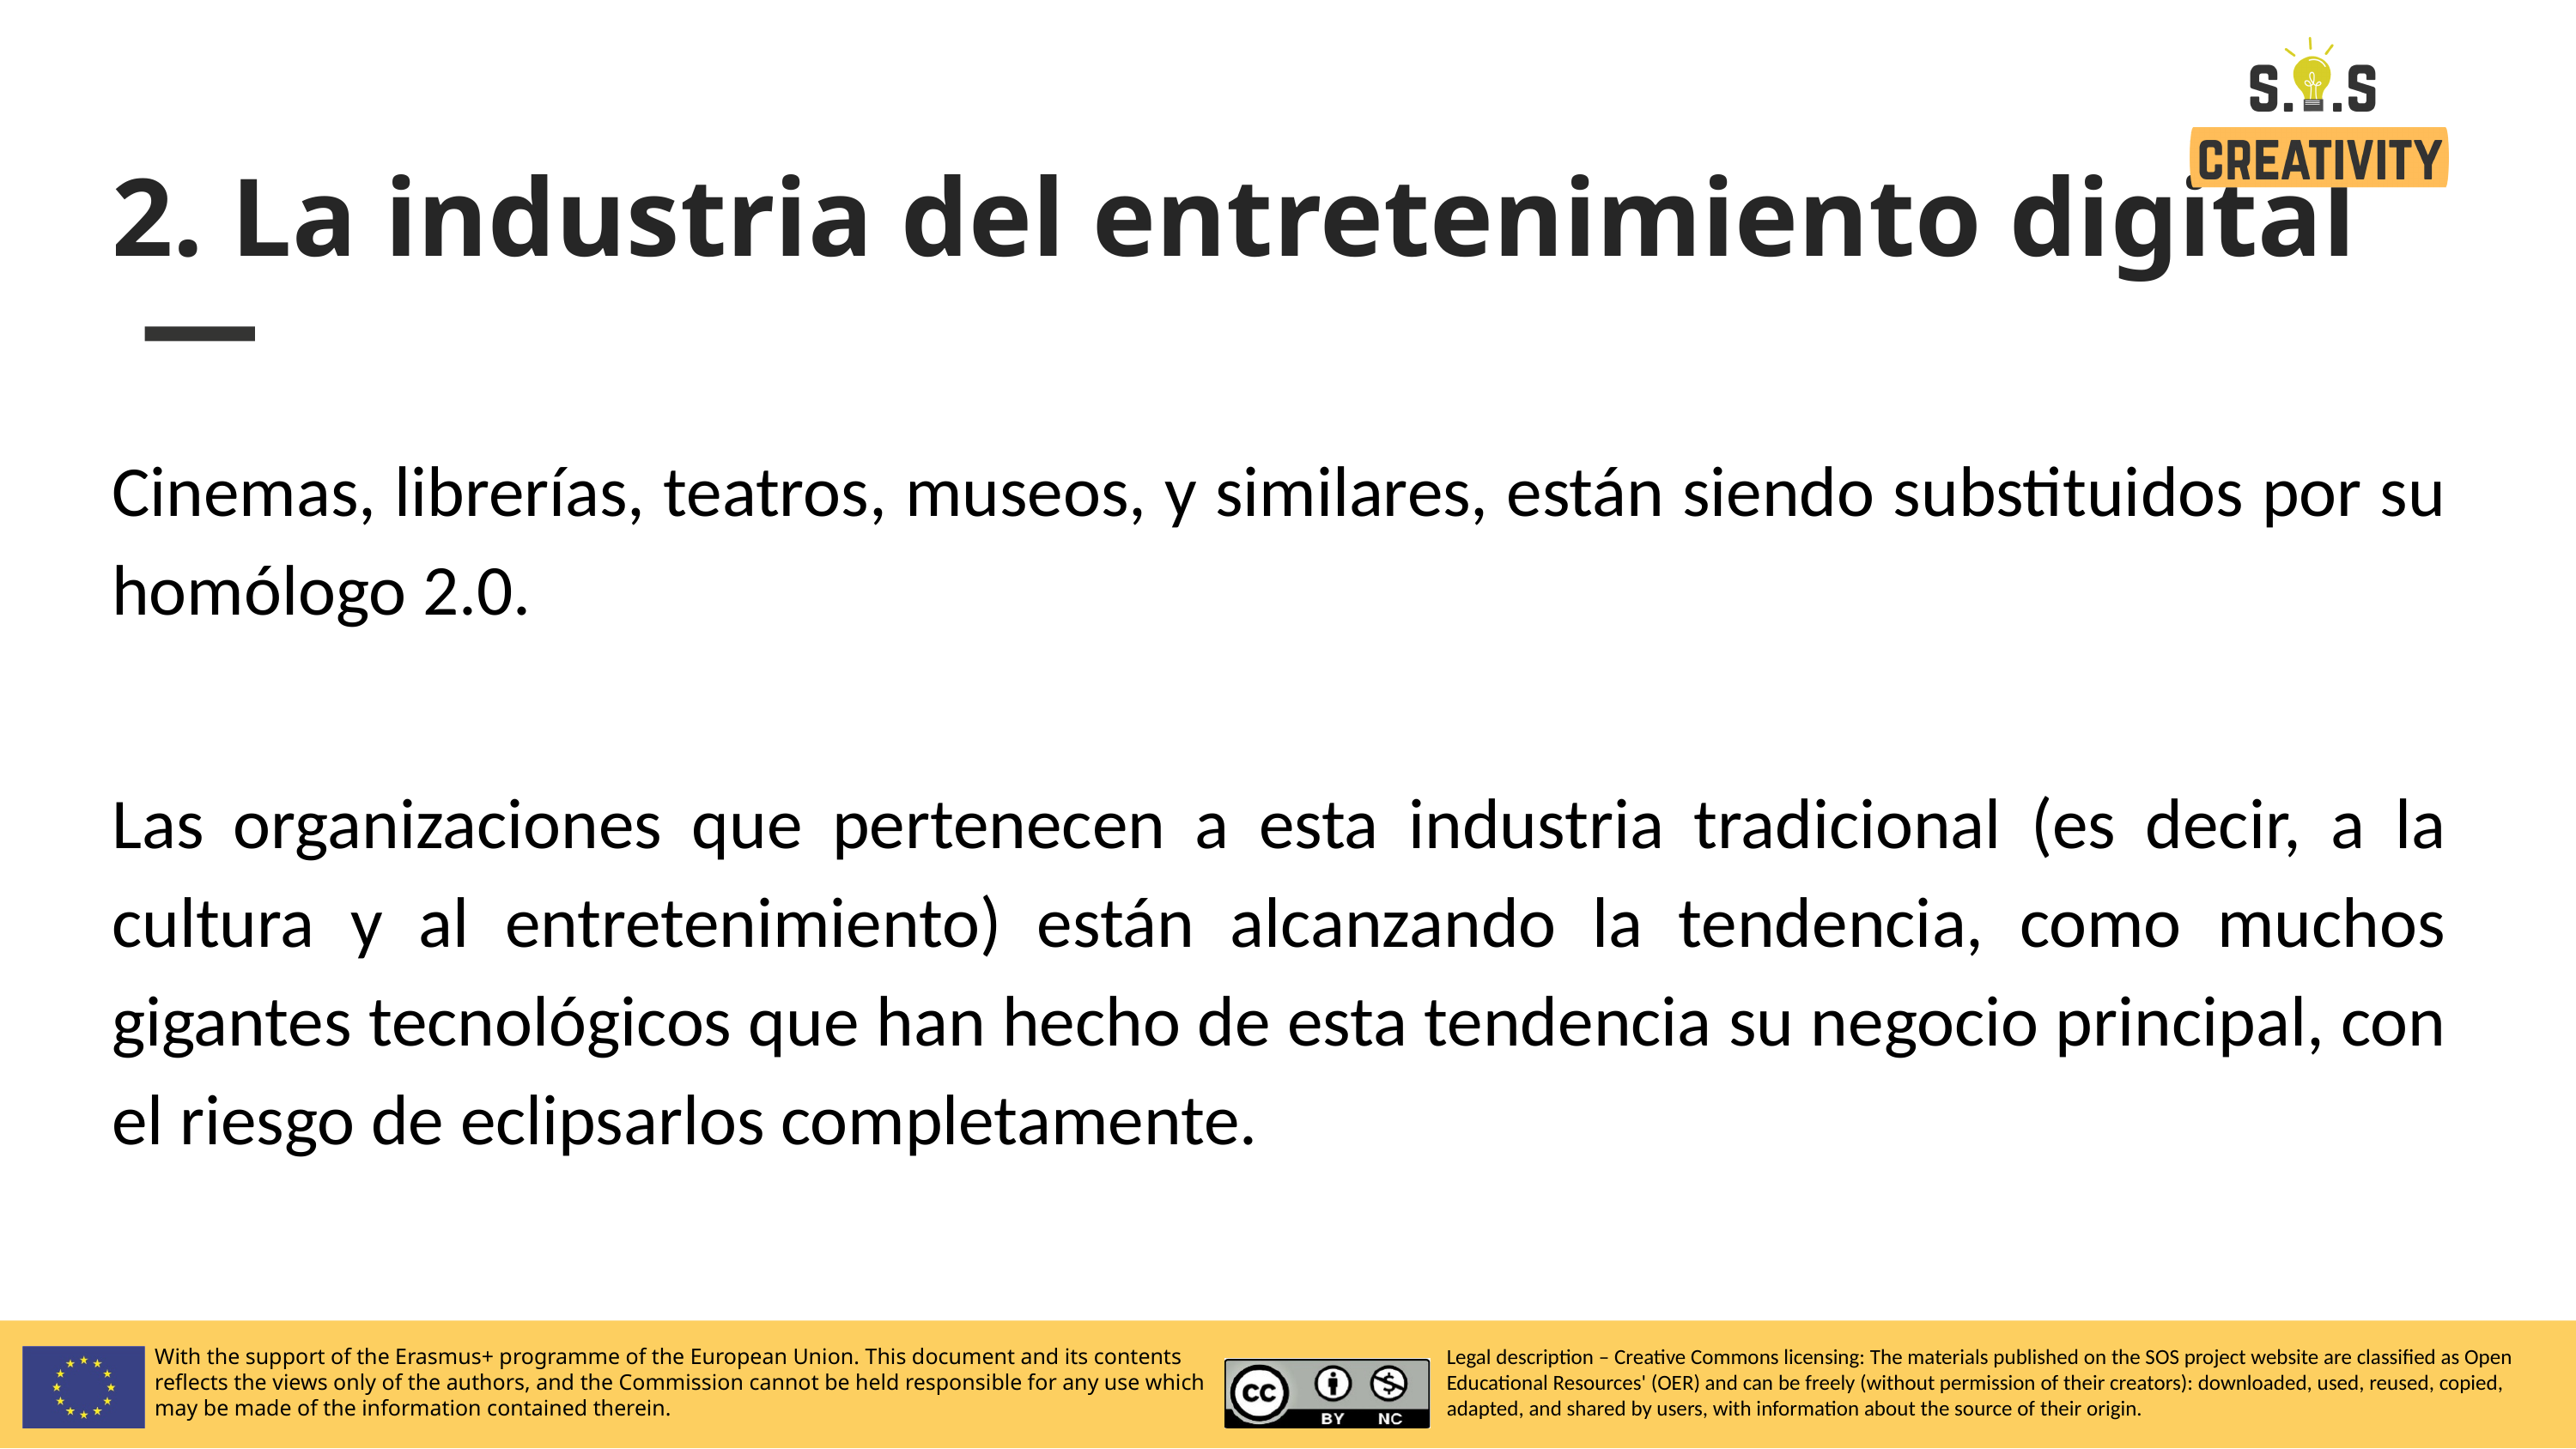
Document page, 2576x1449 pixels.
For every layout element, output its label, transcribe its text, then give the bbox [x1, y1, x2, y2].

text_box 2. La industria del entretenimiento digital Cinemas, librerías, teatros, museos, y similares, están siendo substituidos por su homólogo 2.0. Las organizaciones que pertenecen a esta industria tradicional (es decir, a la cultura y al entretenimiento) están alcanzando la tendencia, como muchos gigantes tecnológicos que han hecho de esta tendencia su negocio principal, con el riesgo de eclipsarlos completamente. [112, 147, 2449, 1159]
text_box With the support of the Erasmus+ programme of the European Union. This document and its contents reflects the views only of the authors, and the Commission cannot be held responsible for any use which may be made of the information contained therein. [142, 1337, 1225, 1427]
picture [2189, 37, 2449, 188]
text_box Legal description – Creative Commons licensing: The materials published on the SOS project website are classified as Open Educational Resources' (OER) and can be freely (without permission of their creators): downloaded, used, reused, copied, adapted, and shared by users, with information about the source of their origin. [1434, 1337, 2576, 1427]
picture [1224, 1357, 1431, 1428]
picture [22, 1346, 145, 1428]
